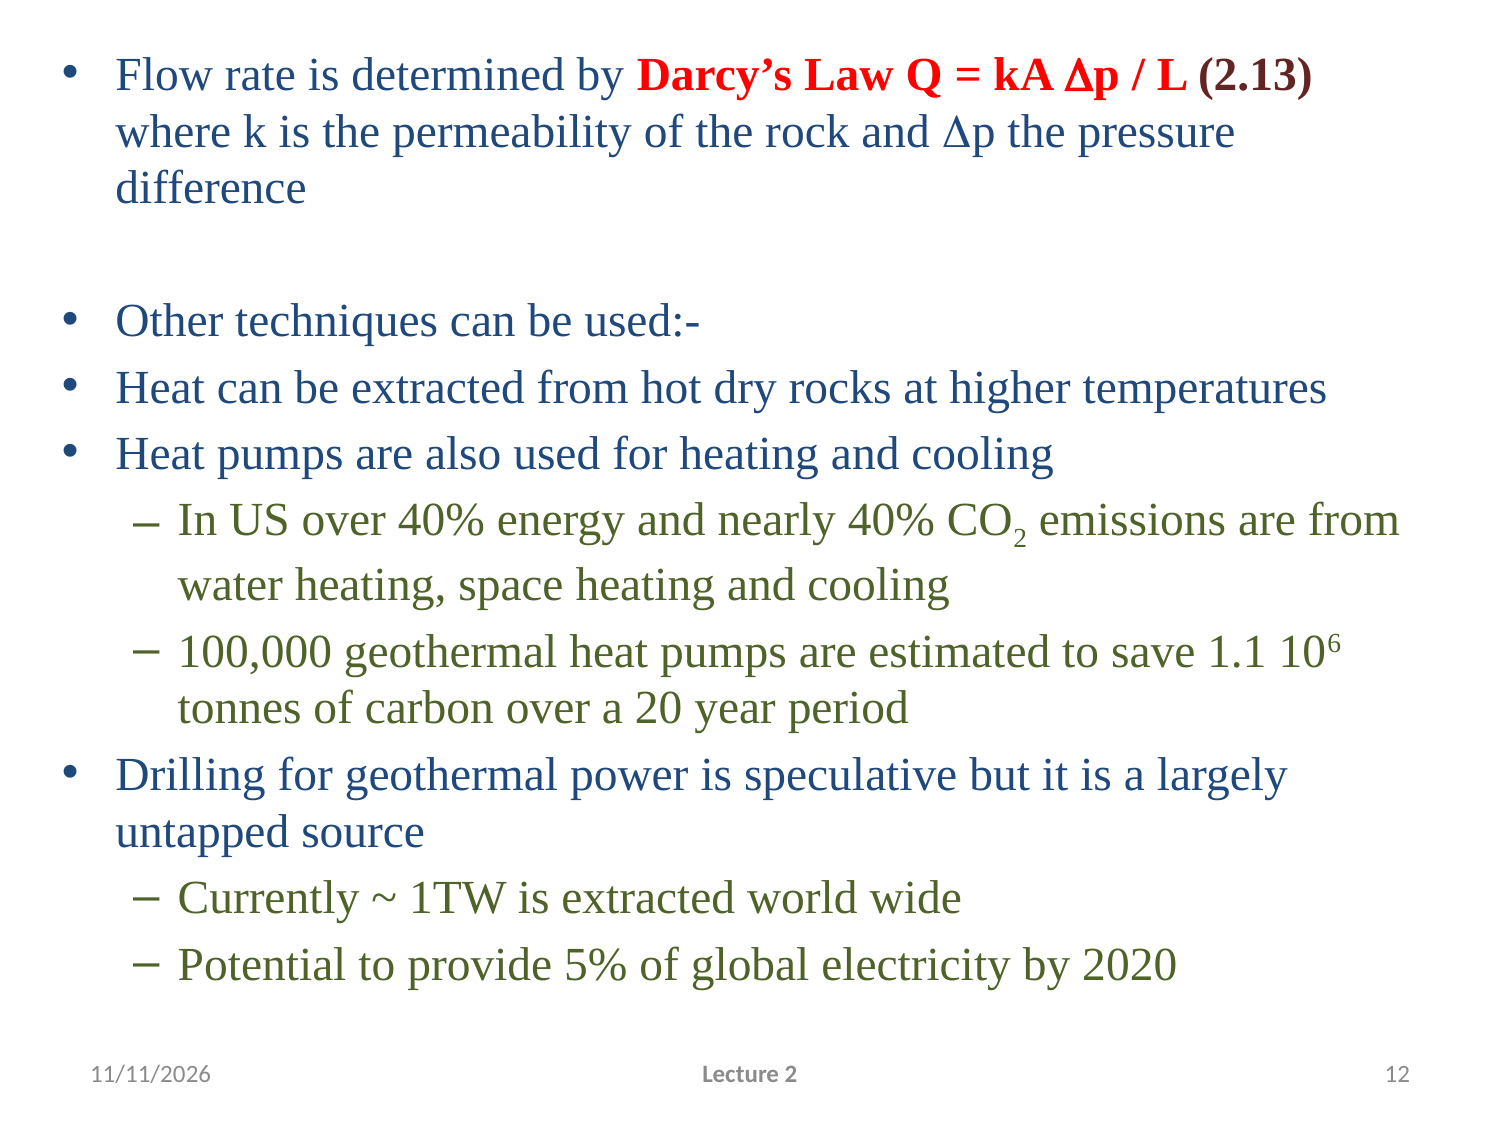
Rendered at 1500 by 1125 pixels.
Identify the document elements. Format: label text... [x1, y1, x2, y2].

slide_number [75, 1042, 425, 1103]
slide_number 12 [1074, 1042, 1425, 1103]
footer Lecture 2 [512, 1042, 988, 1103]
list Flow rate is determined by Darcy’s Law Q = kA Dp / L (2.13) where k is the permeability of the rock and Dp the pressure difference Other techniques can be used:- Heat can be extracted from hot dry rocks at higher temperatures Heat pumps are also used for heating and cooling In US over 40% energy and nearly 40% CO2 emissions are from water heating, space heating and cooling 100,000 geothermal heat pumps are estimated to save 1.1 106 tonnes of carbon over a 20 year period Drilling for geothermal power is speculative but it is a largely untapped source Currently ~ 1TW is extracted world wide Potential to provide 5% of global electricity by 2020 [46, 35, 1442, 1005]
